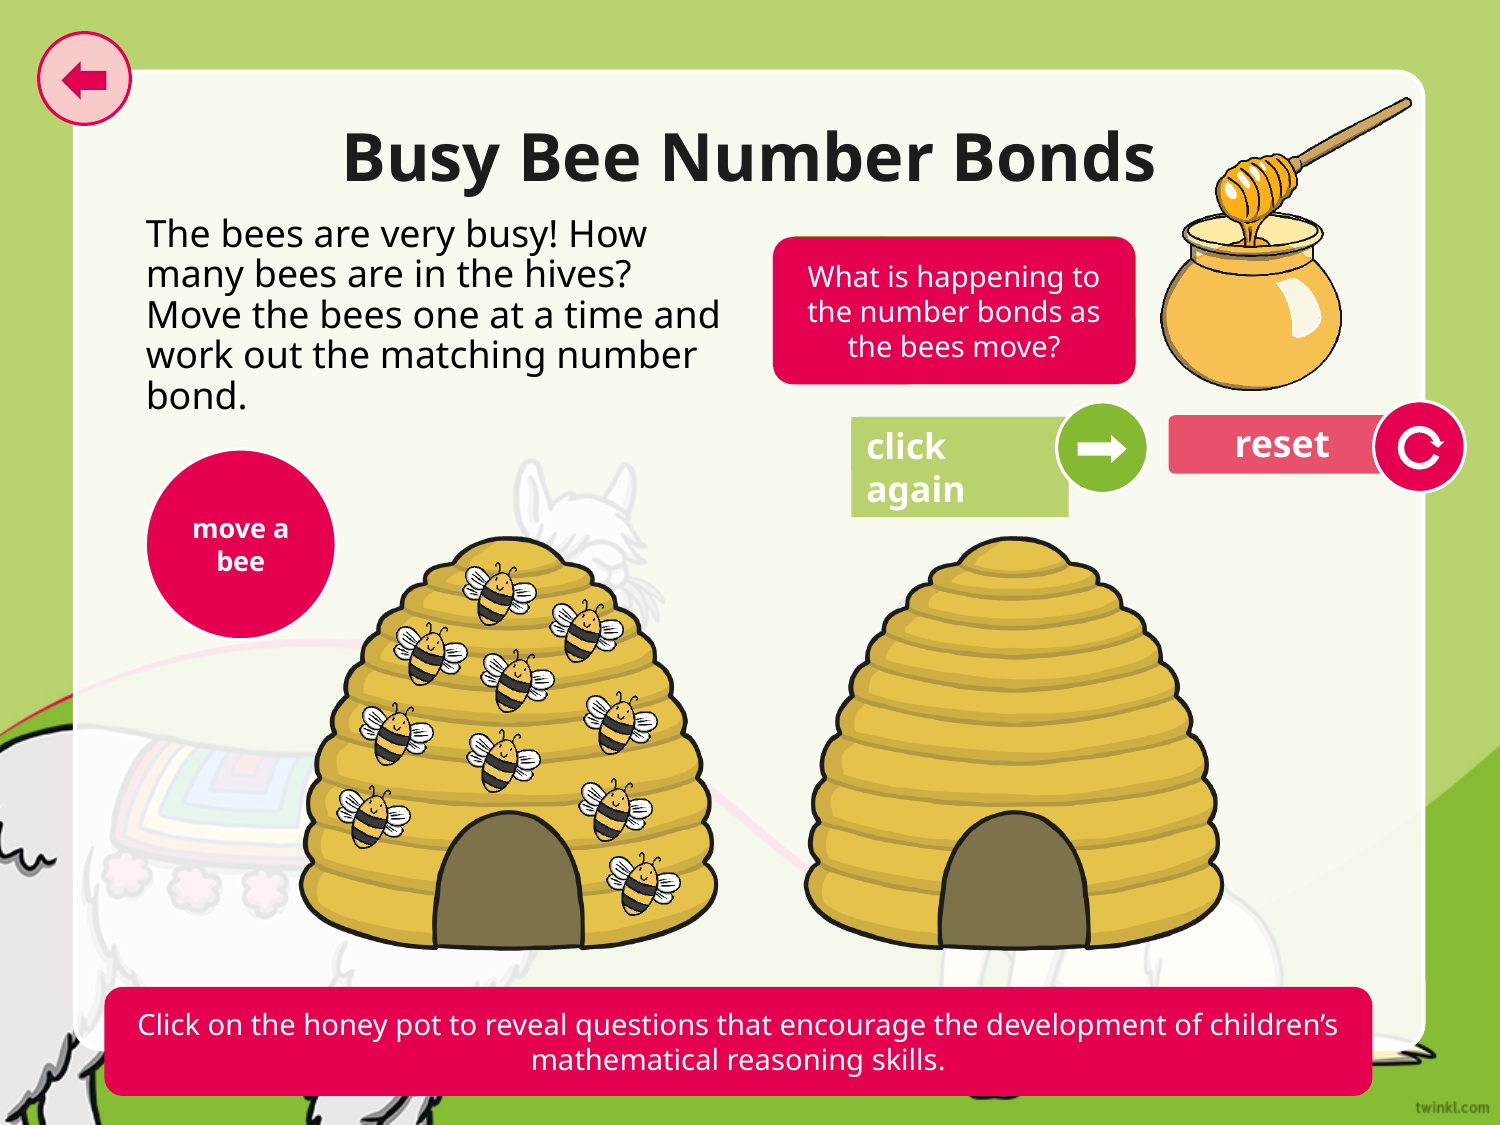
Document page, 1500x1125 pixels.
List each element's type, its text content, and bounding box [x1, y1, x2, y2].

text_box move a bee [144, 447, 307, 641]
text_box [851, 401, 1149, 474]
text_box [38, 32, 131, 125]
title Busy Bee Number Bonds [73, 76, 1426, 244]
text_box The bees are very busy! How many bees are in the hives? Move the bees one at a time and work out the matching number bond. [94, 248, 773, 385]
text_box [1168, 400, 1466, 493]
picture [0, 0, 1500, 1125]
text_box What is happening to the number bonds as the bees move? [771, 235, 1137, 386]
text_box Click on the honey pot to reveal questions that encourage the development of children’s mathematical reasoning skills. [103, 985, 1374, 1097]
